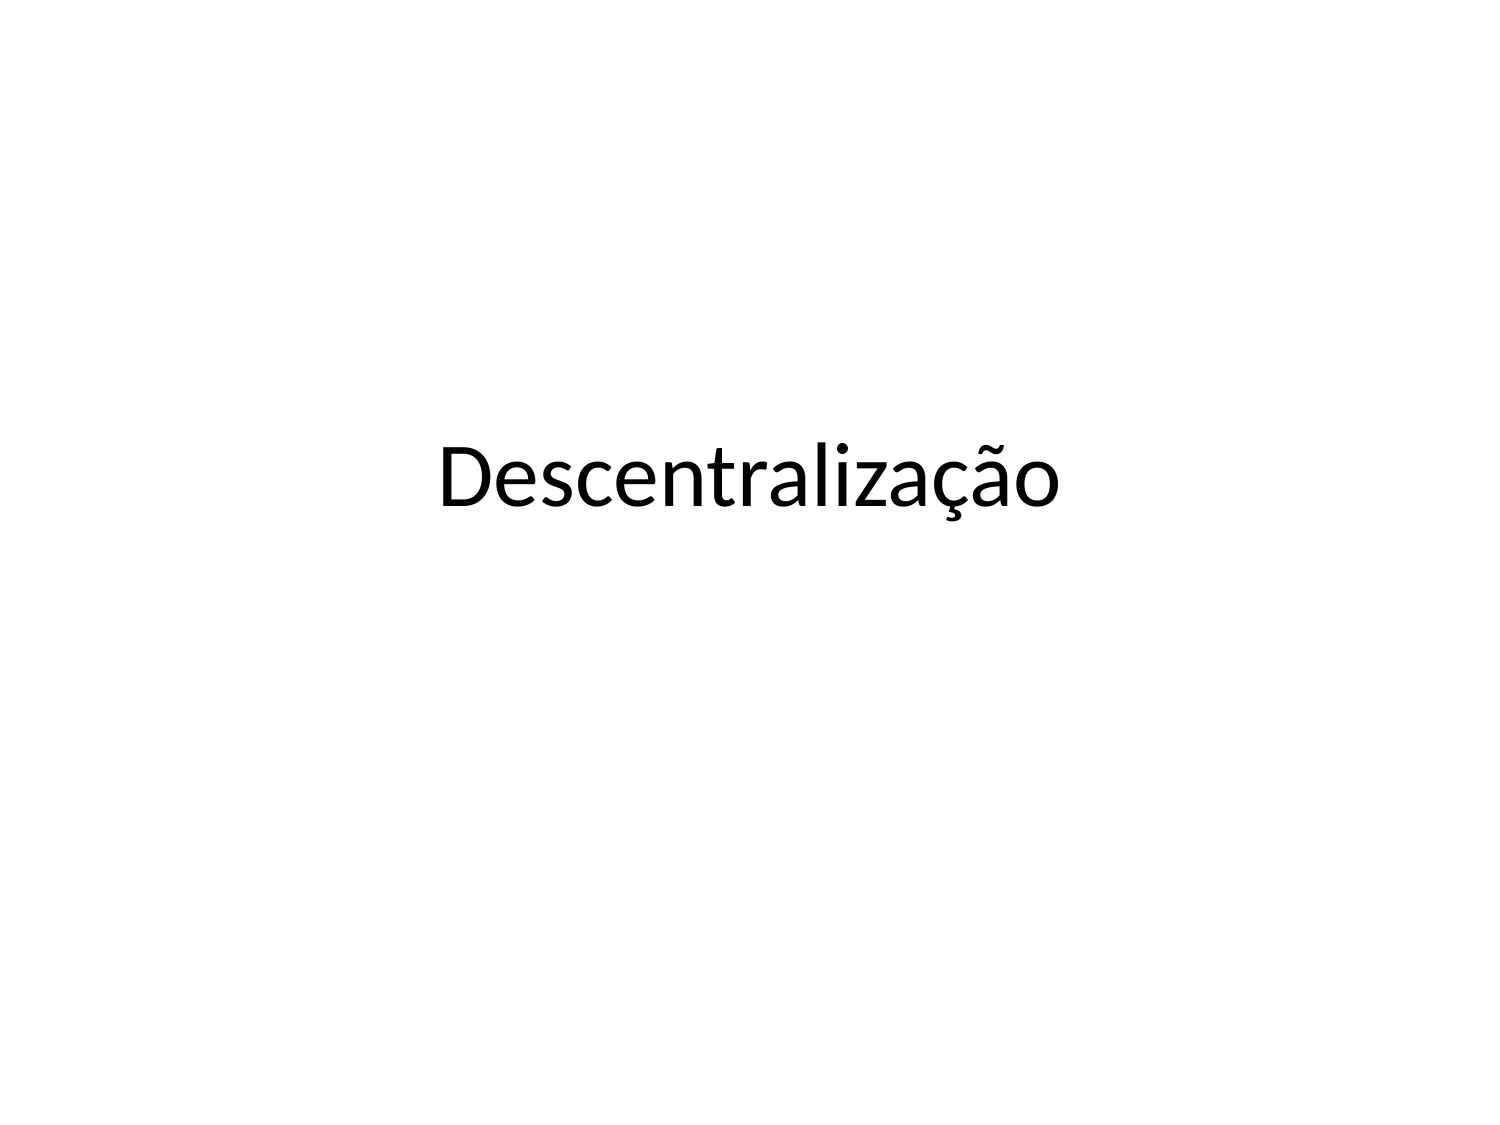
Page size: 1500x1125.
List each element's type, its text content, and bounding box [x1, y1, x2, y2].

title Descentralização [112, 349, 1388, 591]
